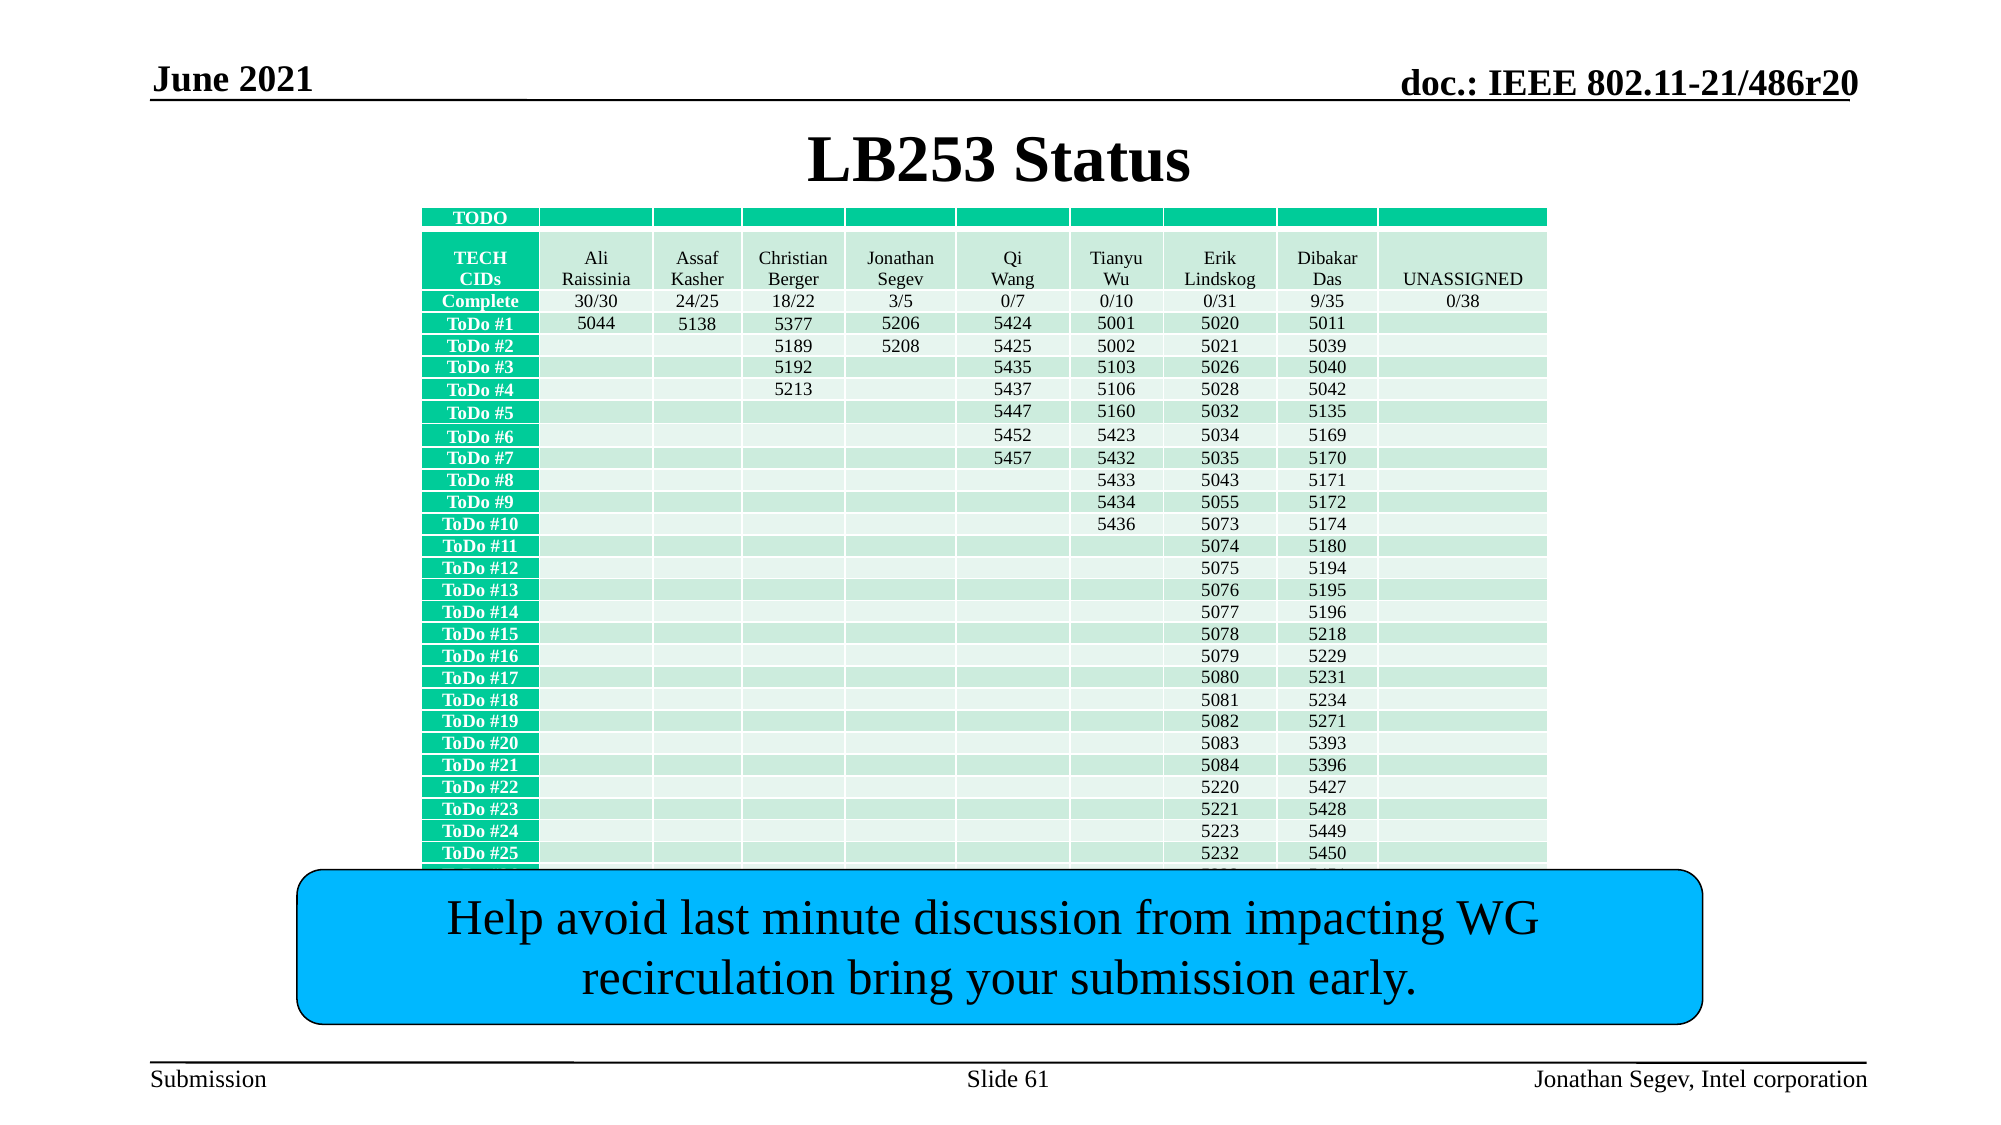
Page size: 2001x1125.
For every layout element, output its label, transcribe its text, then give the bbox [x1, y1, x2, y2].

table_cell [743, 470, 844, 490]
table_cell 5002 [1071, 335, 1163, 355]
table_header [654, 208, 741, 226]
table_cell ToDo #12 [422, 558, 539, 578]
table_cell 5423 [1071, 424, 1163, 446]
table_cell 5081 [1164, 689, 1276, 709]
table_cell [743, 579, 844, 600]
table_cell [540, 689, 652, 709]
table_cell ToDo #16 [422, 645, 539, 665]
table_cell [846, 357, 955, 377]
table_cell [540, 733, 652, 753]
table_cell 5077 [1164, 601, 1276, 621]
table_cell [846, 470, 955, 490]
table_cell 3/5 [846, 291, 955, 311]
table_cell Tianyu Wu [1071, 232, 1163, 289]
table_cell 5043 [1164, 470, 1276, 490]
table_cell [846, 558, 955, 578]
table_cell [1071, 645, 1163, 665]
table_cell ToDo #23 [422, 799, 539, 819]
table_cell [957, 579, 1069, 600]
table_cell [743, 601, 844, 621]
table_cell [1379, 536, 1547, 556]
table_cell [846, 579, 955, 600]
table_cell [1379, 733, 1547, 753]
table_cell [1379, 379, 1547, 399]
table_cell ToDo #17 [422, 667, 539, 687]
table_cell 5083 [1164, 733, 1276, 753]
table_cell [846, 711, 955, 731]
table_cell [743, 401, 844, 423]
table_cell [743, 514, 844, 534]
table_cell ToDo #10 [422, 514, 539, 534]
table_cell 5449 [1278, 820, 1377, 841]
table_cell [846, 799, 955, 819]
table_cell 5011 [1278, 313, 1377, 333]
table_cell [743, 733, 844, 753]
table_cell 24/25 [654, 291, 741, 311]
table_cell 5080 [1164, 667, 1276, 687]
table_cell 5078 [1164, 623, 1276, 643]
table_cell 5020 [1164, 313, 1276, 333]
table_cell 5424 [957, 313, 1069, 333]
table_cell 5039 [1278, 335, 1377, 355]
table_cell 5076 [1164, 579, 1276, 600]
footer Jonathan Segev, Intel corporation [1171, 1061, 1869, 1093]
table_cell [957, 733, 1069, 753]
table_cell UNASSIGNED [1379, 232, 1547, 289]
table_cell 5084 [1164, 755, 1276, 775]
table_cell [957, 492, 1069, 512]
table_cell [846, 777, 955, 797]
table_cell [1379, 514, 1547, 534]
table_cell [540, 799, 652, 819]
table_cell 0/31 [1164, 291, 1276, 311]
table_cell [540, 864, 652, 869]
table_cell [1071, 777, 1163, 797]
table_cell [654, 536, 741, 556]
table_cell [540, 401, 652, 423]
table_cell 5223 [1164, 820, 1276, 841]
table_cell 5425 [957, 335, 1069, 355]
table_cell [540, 601, 652, 621]
table_cell [654, 357, 741, 377]
table_cell [654, 335, 741, 355]
table_cell [846, 424, 955, 446]
table_header [1071, 208, 1163, 226]
table_cell [1071, 733, 1163, 753]
table_cell ToDo #11 [422, 536, 539, 556]
table_header [1278, 208, 1377, 226]
table_cell ToDo #6 [422, 424, 539, 446]
table_cell [743, 799, 844, 819]
table_cell ToDo #4 [422, 379, 539, 399]
table_cell [1071, 689, 1163, 709]
table_cell [1379, 711, 1547, 731]
table_cell 5170 [1278, 448, 1377, 468]
table_cell Ali Raissinia [540, 232, 652, 289]
table_cell [1379, 492, 1547, 512]
table_cell 5232 [1164, 842, 1276, 862]
table_cell [1071, 755, 1163, 775]
table_cell [743, 864, 844, 869]
table_cell [1071, 667, 1163, 687]
table_cell 5231 [1278, 667, 1377, 687]
table_cell 5229 [1278, 645, 1377, 665]
table_cell ToDo #3 [422, 357, 539, 377]
table_cell [1379, 401, 1547, 423]
title LB253 Status [149, 112, 1850, 197]
table_cell [957, 777, 1069, 797]
table_cell [743, 711, 844, 731]
table_cell 5432 [1071, 448, 1163, 468]
table_header TODO [422, 208, 539, 226]
table_cell [846, 820, 955, 841]
table_cell 5436 [1071, 514, 1163, 534]
table_cell 5234 [1278, 689, 1377, 709]
table_cell [540, 645, 652, 665]
table_cell [540, 536, 652, 556]
table_cell Complete [422, 291, 539, 311]
table_cell ToDo #13 [422, 579, 539, 600]
table_cell [743, 424, 844, 446]
table_cell [846, 842, 955, 862]
table_cell Qi Wang [957, 232, 1069, 289]
table_cell 5034 [1164, 424, 1276, 446]
table_cell [1071, 601, 1163, 621]
table_cell [1379, 645, 1547, 665]
table_cell 5001 [1071, 313, 1163, 333]
table_cell ToDo #7 [422, 448, 539, 468]
table_cell [654, 733, 741, 753]
table_cell 5169 [1278, 424, 1377, 446]
table_header [1379, 208, 1547, 226]
table_cell 5026 [1164, 357, 1276, 377]
table_cell [743, 558, 844, 578]
table_header [540, 208, 652, 226]
table_cell [540, 448, 652, 468]
text_box Help avoid last minute discussion from impacting WG recirculation bring your submission early. [296, 869, 1703, 1025]
table_cell 5103 [1071, 357, 1163, 377]
table_cell 5055 [1164, 492, 1276, 512]
table_cell [540, 755, 652, 775]
table_cell [846, 536, 955, 556]
table_cell [846, 645, 955, 665]
table_cell [846, 623, 955, 643]
table_header [957, 208, 1069, 226]
table_cell ToDo #14 [422, 601, 539, 621]
table_cell [540, 623, 652, 643]
table_cell 5044 [540, 313, 652, 333]
table_cell [1071, 536, 1163, 556]
table_cell ToDo #26 [422, 864, 539, 869]
table_cell 5427 [1278, 777, 1377, 797]
table_cell [654, 623, 741, 643]
table_cell [540, 492, 652, 512]
table_cell [540, 579, 652, 600]
table_cell 5192 [743, 357, 844, 377]
table_cell [957, 864, 1069, 869]
table_cell [957, 667, 1069, 687]
table_cell TECH CIDs [422, 232, 539, 289]
table_cell ToDo #5 [422, 401, 539, 423]
table_cell [743, 492, 844, 512]
table_cell [654, 492, 741, 512]
table_cell 5208 [846, 335, 955, 355]
table_cell [654, 379, 741, 399]
table_cell 5447 [957, 401, 1069, 423]
table_cell [540, 514, 652, 534]
table_cell [654, 448, 741, 468]
table_cell 5271 [1278, 711, 1377, 731]
table_cell [743, 536, 844, 556]
table_cell ToDo #25 [422, 842, 539, 862]
table_cell [846, 401, 955, 423]
table_cell [957, 711, 1069, 731]
table_cell Assaf Kasher [654, 232, 741, 289]
table_cell [540, 667, 652, 687]
table_cell [743, 623, 844, 643]
table_cell 5428 [1278, 799, 1377, 819]
table_cell ToDo #8 [422, 470, 539, 490]
table_cell 5218 [1278, 623, 1377, 643]
table_cell 5171 [1278, 470, 1377, 490]
table_cell 5450 [1278, 842, 1377, 862]
table_cell [1379, 755, 1547, 775]
table_cell ToDo #24 [422, 820, 539, 841]
table_cell [846, 601, 955, 621]
table_cell [654, 820, 741, 841]
table_cell [846, 755, 955, 775]
table_cell 5021 [1164, 335, 1276, 355]
table_cell [540, 711, 652, 731]
table_cell ToDo #1 [422, 313, 539, 333]
table_cell [1379, 357, 1547, 377]
table_cell [957, 470, 1069, 490]
table_cell 5433 [1071, 470, 1163, 490]
table_cell 5028 [1164, 379, 1276, 399]
table_header [1164, 208, 1276, 226]
table_cell [654, 401, 741, 423]
table_cell 5075 [1164, 558, 1276, 578]
table_cell [957, 623, 1069, 643]
table_cell [654, 711, 741, 731]
table_cell [654, 424, 741, 446]
table_cell 9/35 [1278, 291, 1377, 311]
table_cell ToDo #15 [422, 623, 539, 643]
table_cell [654, 579, 741, 600]
table_cell 5138 [654, 313, 741, 333]
table_cell 5042 [1278, 379, 1377, 399]
table_cell Jonathan Segev [846, 232, 955, 289]
table_cell [1379, 777, 1547, 797]
table_cell 5160 [1071, 401, 1163, 423]
table_cell 5195 [1278, 579, 1377, 600]
table_cell [654, 601, 741, 621]
table_cell 5040 [1278, 357, 1377, 377]
table_cell [540, 558, 652, 578]
table_cell [654, 755, 741, 775]
table_cell 5180 [1278, 536, 1377, 556]
table_cell [957, 645, 1069, 665]
table_cell [1379, 313, 1547, 333]
table_cell [540, 379, 652, 399]
table_cell [743, 755, 844, 775]
table_cell [1071, 579, 1163, 600]
table_cell [846, 448, 955, 468]
table_cell [957, 514, 1069, 534]
table_cell ToDo #2 [422, 335, 539, 355]
table_cell [846, 379, 955, 399]
table_cell 5032 [1164, 401, 1276, 423]
table_cell 5437 [957, 379, 1069, 399]
table_cell [743, 842, 844, 862]
table_cell 5452 [957, 424, 1069, 446]
table_cell [654, 558, 741, 578]
table_cell [846, 733, 955, 753]
table_cell [1379, 864, 1547, 869]
table_cell [540, 424, 652, 446]
table_cell [654, 777, 741, 797]
table_cell [1379, 842, 1547, 862]
table_cell 5377 [743, 313, 844, 333]
table_header [846, 208, 955, 226]
table_cell [957, 755, 1069, 775]
table_cell [540, 357, 652, 377]
table_header [743, 208, 844, 226]
table_cell 18/22 [743, 291, 844, 311]
table_cell [957, 536, 1069, 556]
table_cell ToDo #18 [422, 689, 539, 709]
table_cell [540, 335, 652, 355]
table_cell [743, 777, 844, 797]
table_cell Erik Lindskog [1164, 232, 1276, 289]
table_cell [743, 448, 844, 468]
table_cell ToDo #19 [422, 711, 539, 731]
table_cell 0/7 [957, 291, 1069, 311]
table_cell [1071, 558, 1163, 578]
table_cell 5213 [743, 379, 844, 399]
table_cell [1379, 579, 1547, 600]
table_cell 5457 [957, 448, 1069, 468]
table_cell 5082 [1164, 711, 1276, 731]
table_cell [1071, 623, 1163, 643]
table_cell 5434 [1071, 492, 1163, 512]
table_cell [846, 514, 955, 534]
table_cell 5135 [1278, 401, 1377, 423]
table_cell [846, 492, 955, 512]
table_cell [1071, 820, 1163, 841]
table_cell 5435 [957, 357, 1069, 377]
table_cell [1071, 711, 1163, 731]
table_cell [743, 820, 844, 841]
table_cell [1071, 842, 1163, 862]
table_cell 5221 [1164, 799, 1276, 819]
table_cell 5189 [743, 335, 844, 355]
table_cell 5396 [1278, 755, 1377, 775]
table_cell [957, 842, 1069, 862]
table_cell [743, 667, 844, 687]
table_cell 5196 [1278, 601, 1377, 621]
table_cell [846, 689, 955, 709]
table_cell 0/10 [1071, 291, 1163, 311]
table_cell [654, 514, 741, 534]
table_cell 5220 [1164, 777, 1276, 797]
table_cell [743, 645, 844, 665]
table_cell 5106 [1071, 379, 1163, 399]
table_cell 5035 [1164, 448, 1276, 468]
table_cell [540, 842, 652, 862]
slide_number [152, 54, 563, 100]
table_cell [654, 842, 741, 862]
table_cell [540, 470, 652, 490]
table_cell [846, 667, 955, 687]
table_cell [1379, 335, 1547, 355]
table_cell [1379, 424, 1547, 446]
table_cell [654, 689, 741, 709]
table_cell [957, 601, 1069, 621]
table_cell 5074 [1164, 536, 1276, 556]
table_cell 5393 [1278, 733, 1377, 753]
table_cell [1379, 470, 1547, 490]
table_cell Dibakar Das [1278, 232, 1377, 289]
table_cell 5194 [1278, 558, 1377, 578]
table_cell [540, 820, 652, 841]
table_cell [654, 470, 741, 490]
table_cell [1071, 799, 1163, 819]
table_cell 5174 [1278, 514, 1377, 534]
table_cell ToDo #20 [422, 733, 539, 753]
table_cell [1379, 799, 1547, 819]
table_cell [957, 558, 1069, 578]
table_cell [743, 689, 844, 709]
table_cell Christian Berger [743, 232, 844, 289]
table_cell 5233 [1164, 864, 1276, 869]
table_cell [1379, 820, 1547, 841]
table_cell [540, 777, 652, 797]
table_cell [654, 864, 741, 869]
table_cell ToDo #9 [422, 492, 539, 512]
table_cell [957, 820, 1069, 841]
table_cell [1071, 864, 1163, 869]
table_cell [1379, 689, 1547, 709]
table_cell [654, 645, 741, 665]
table_cell [957, 799, 1069, 819]
table_cell [846, 864, 955, 869]
table_cell [1379, 448, 1547, 468]
table_cell [1379, 623, 1547, 643]
table_cell 0/38 [1379, 291, 1547, 311]
table_cell 5451 [1278, 864, 1377, 869]
table_cell [1379, 667, 1547, 687]
table_cell [1379, 601, 1547, 621]
table_cell [957, 689, 1069, 709]
table_cell ToDo #22 [422, 777, 539, 797]
slide_number Slide 61 [950, 1061, 1067, 1123]
table_cell 5206 [846, 313, 955, 333]
table_cell [654, 799, 741, 819]
table_cell 5073 [1164, 514, 1276, 534]
table_cell [654, 667, 741, 687]
table_cell 30/30 [540, 291, 652, 311]
table_cell ToDo #21 [422, 755, 539, 775]
table_cell 5079 [1164, 645, 1276, 665]
table_cell 5172 [1278, 492, 1377, 512]
table_cell [1379, 558, 1547, 578]
